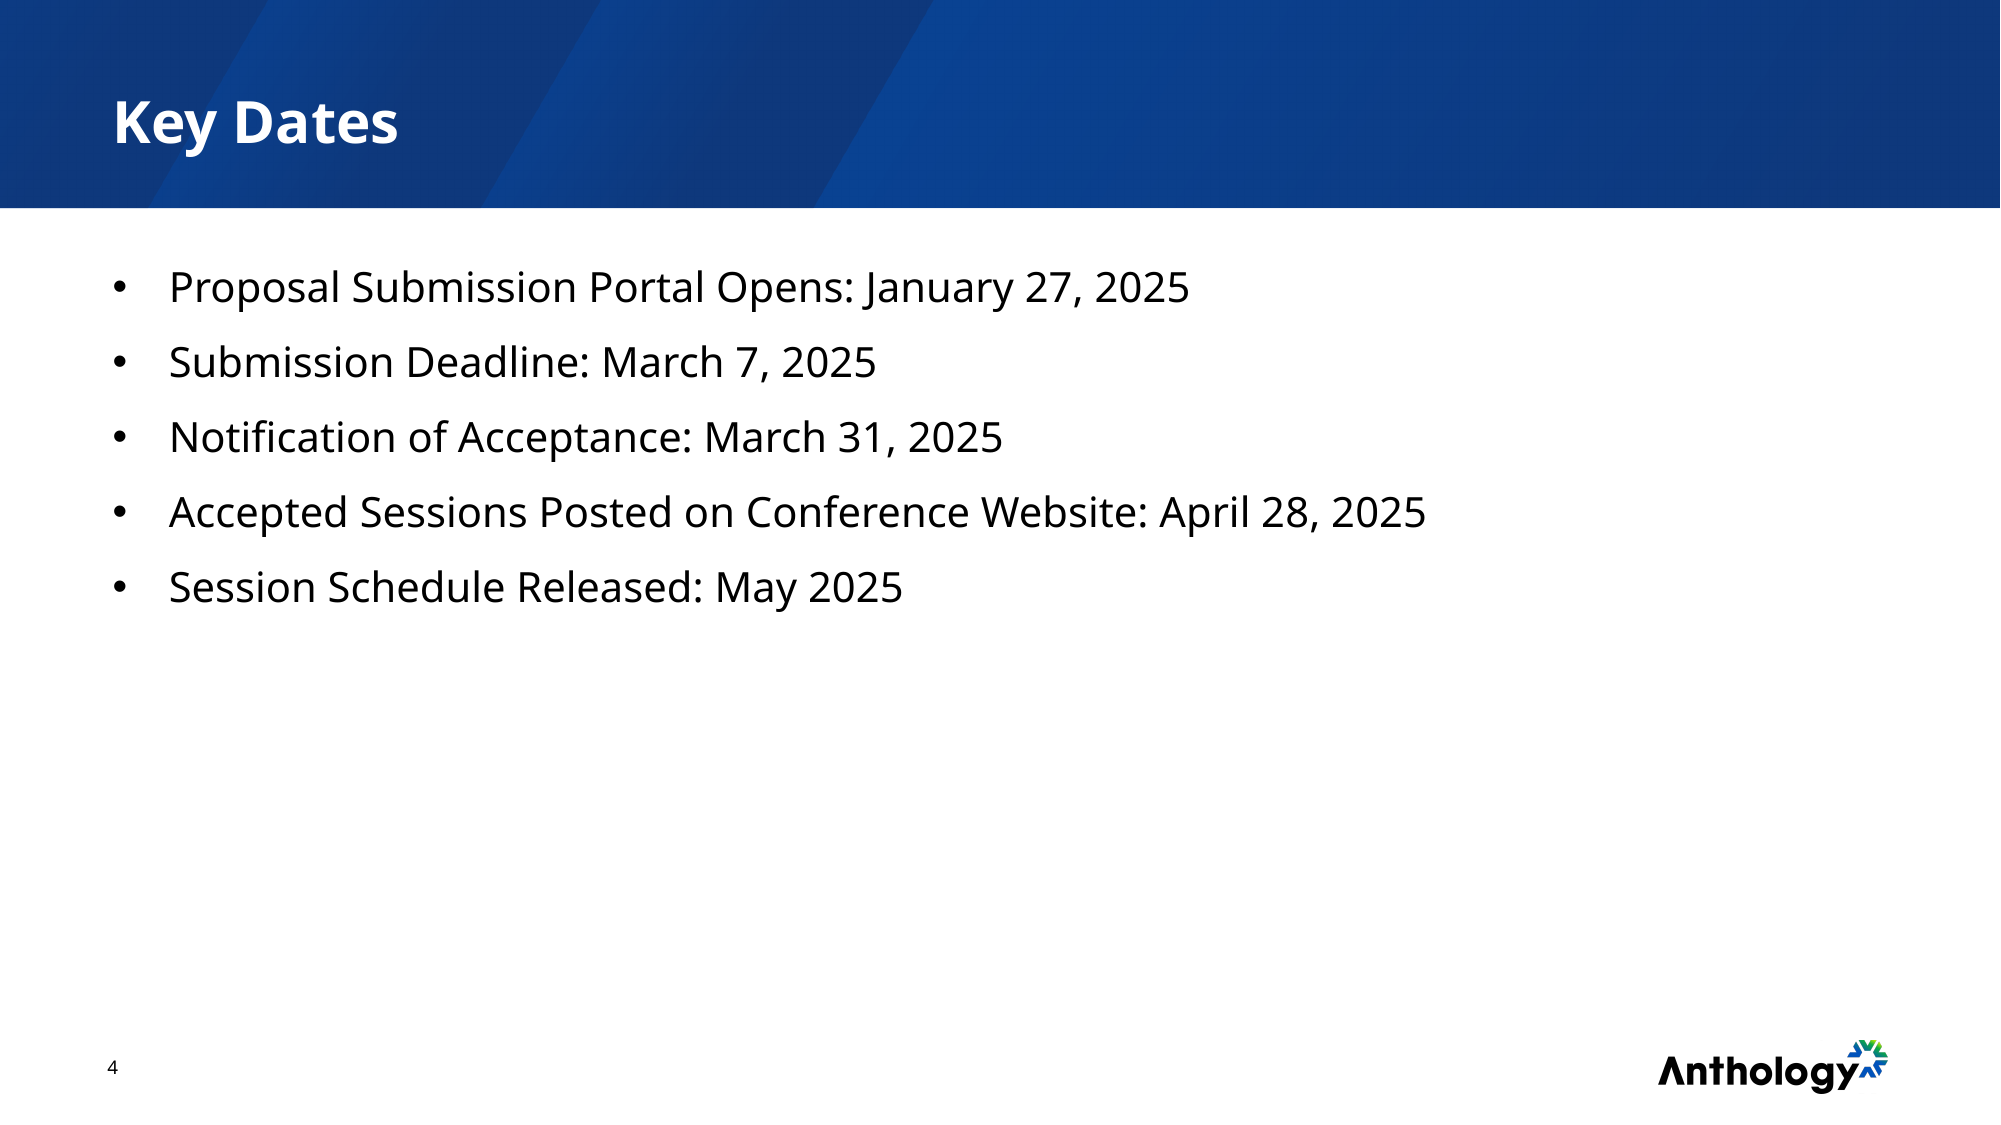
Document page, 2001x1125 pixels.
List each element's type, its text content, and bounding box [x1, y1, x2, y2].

picture [0, 0, 2000, 1125]
list Proposal Submission Portal Opens: January 27, 2025 Submission Deadline: March 7, 2025 Notification of Acceptance: March 31, 2025 Accepted Sessions Posted on Conference Website: April 28, 2025 Session Schedule Released: May 2025 [112, 261, 1888, 1028]
title Key Dates [112, 47, 1888, 155]
